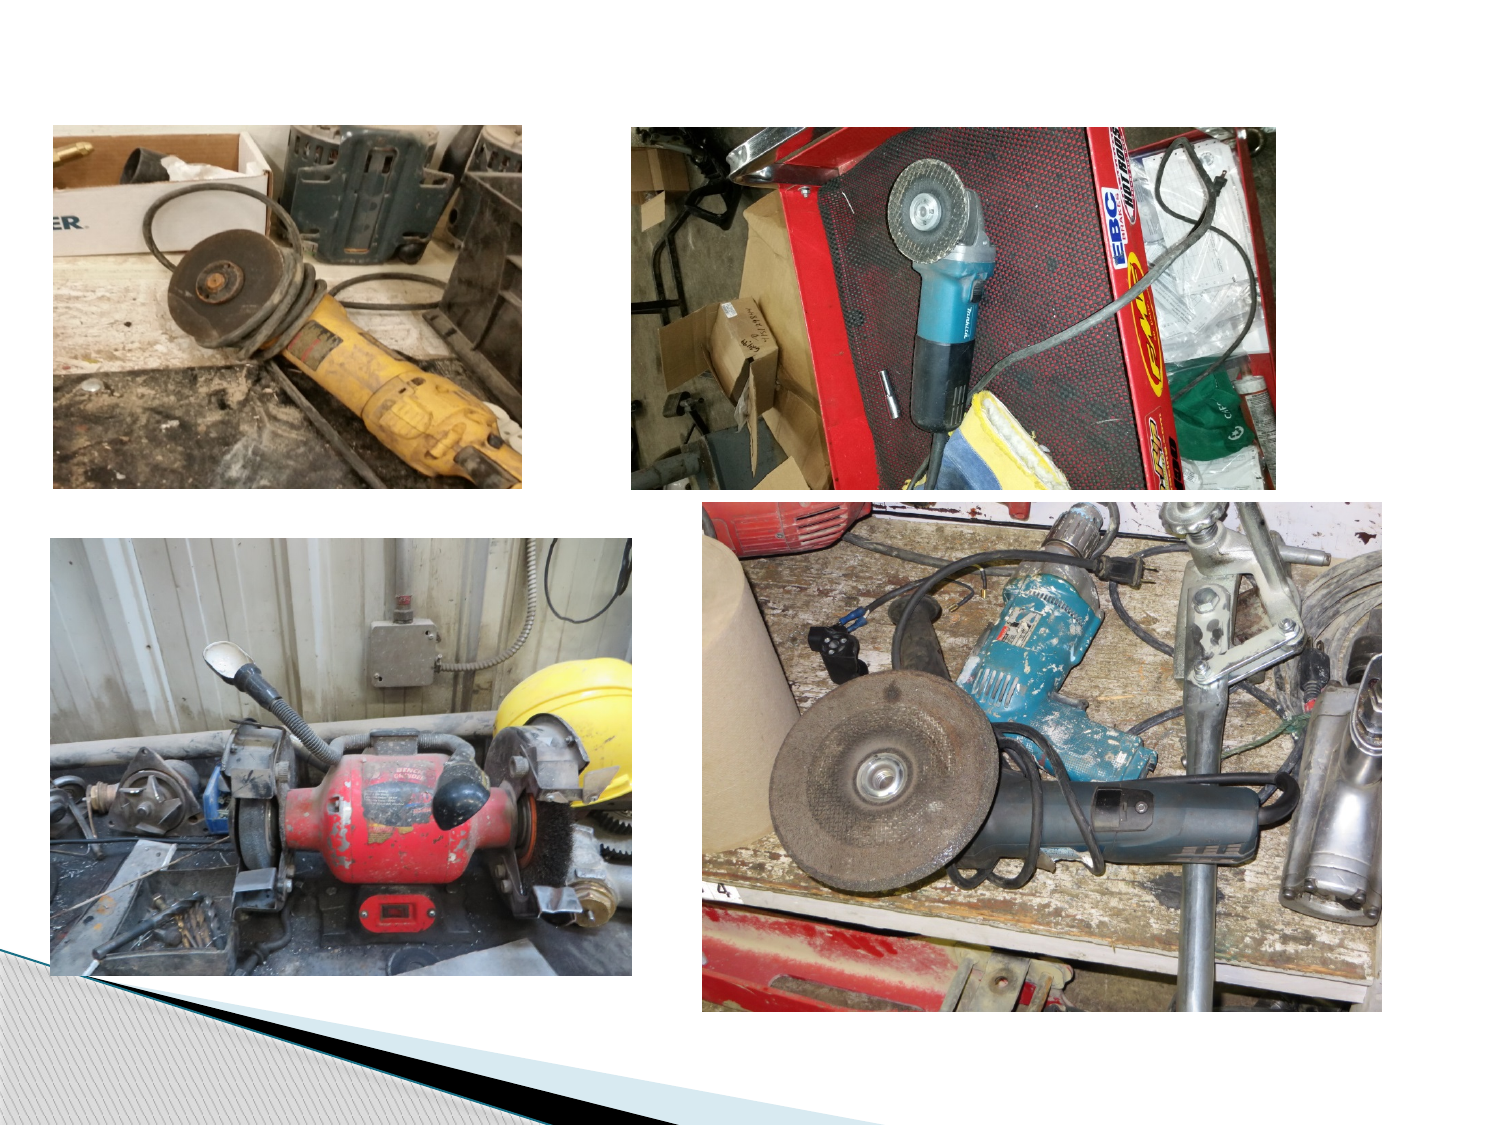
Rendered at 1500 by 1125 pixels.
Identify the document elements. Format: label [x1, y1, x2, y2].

picture [631, 126, 1276, 490]
picture [702, 502, 1383, 1012]
picture [49, 538, 632, 976]
picture [52, 125, 522, 490]
